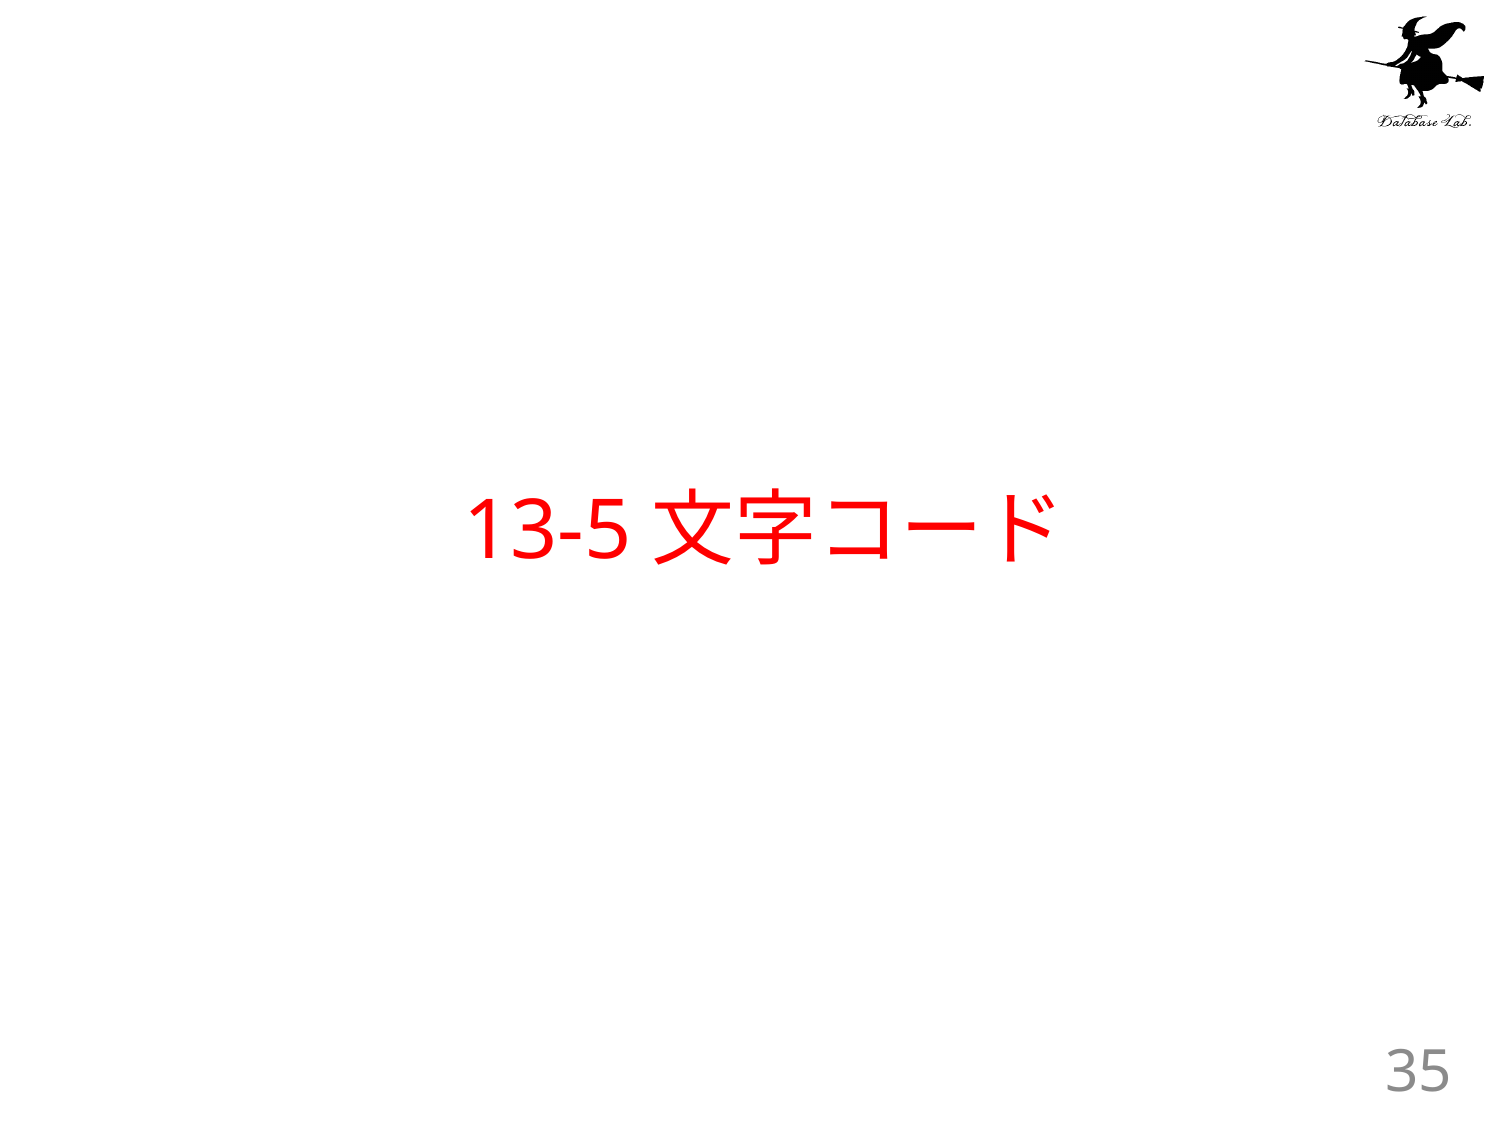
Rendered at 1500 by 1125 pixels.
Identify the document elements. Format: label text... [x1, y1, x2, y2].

picture [1362, 14, 1486, 130]
slide_number 35 [1129, 1042, 1467, 1103]
title 13-5文字コード [80, 405, 1449, 584]
